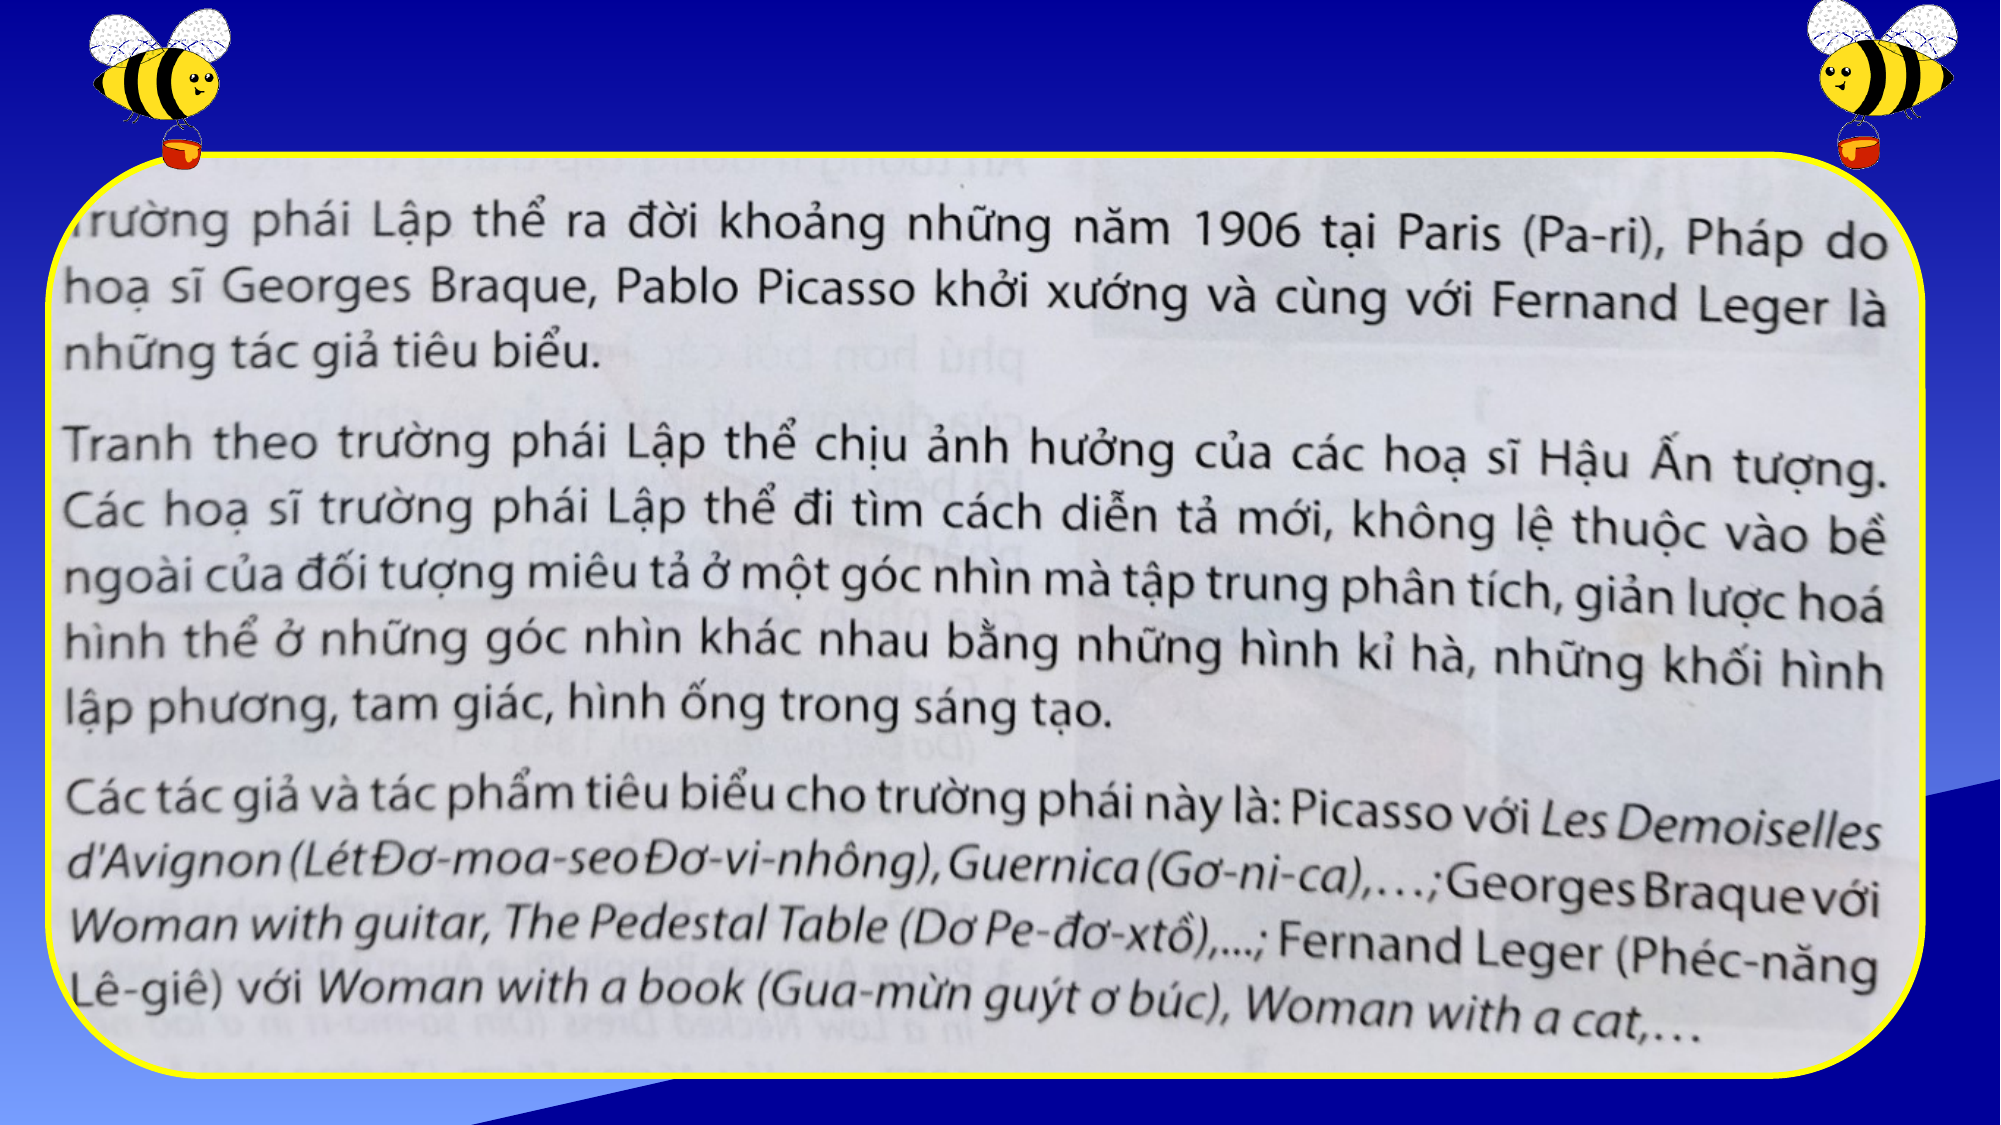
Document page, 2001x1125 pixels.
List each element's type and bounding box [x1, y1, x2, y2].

list [1767, 0, 2000, 186]
picture [48, 0, 268, 186]
list [48, 154, 1923, 1076]
